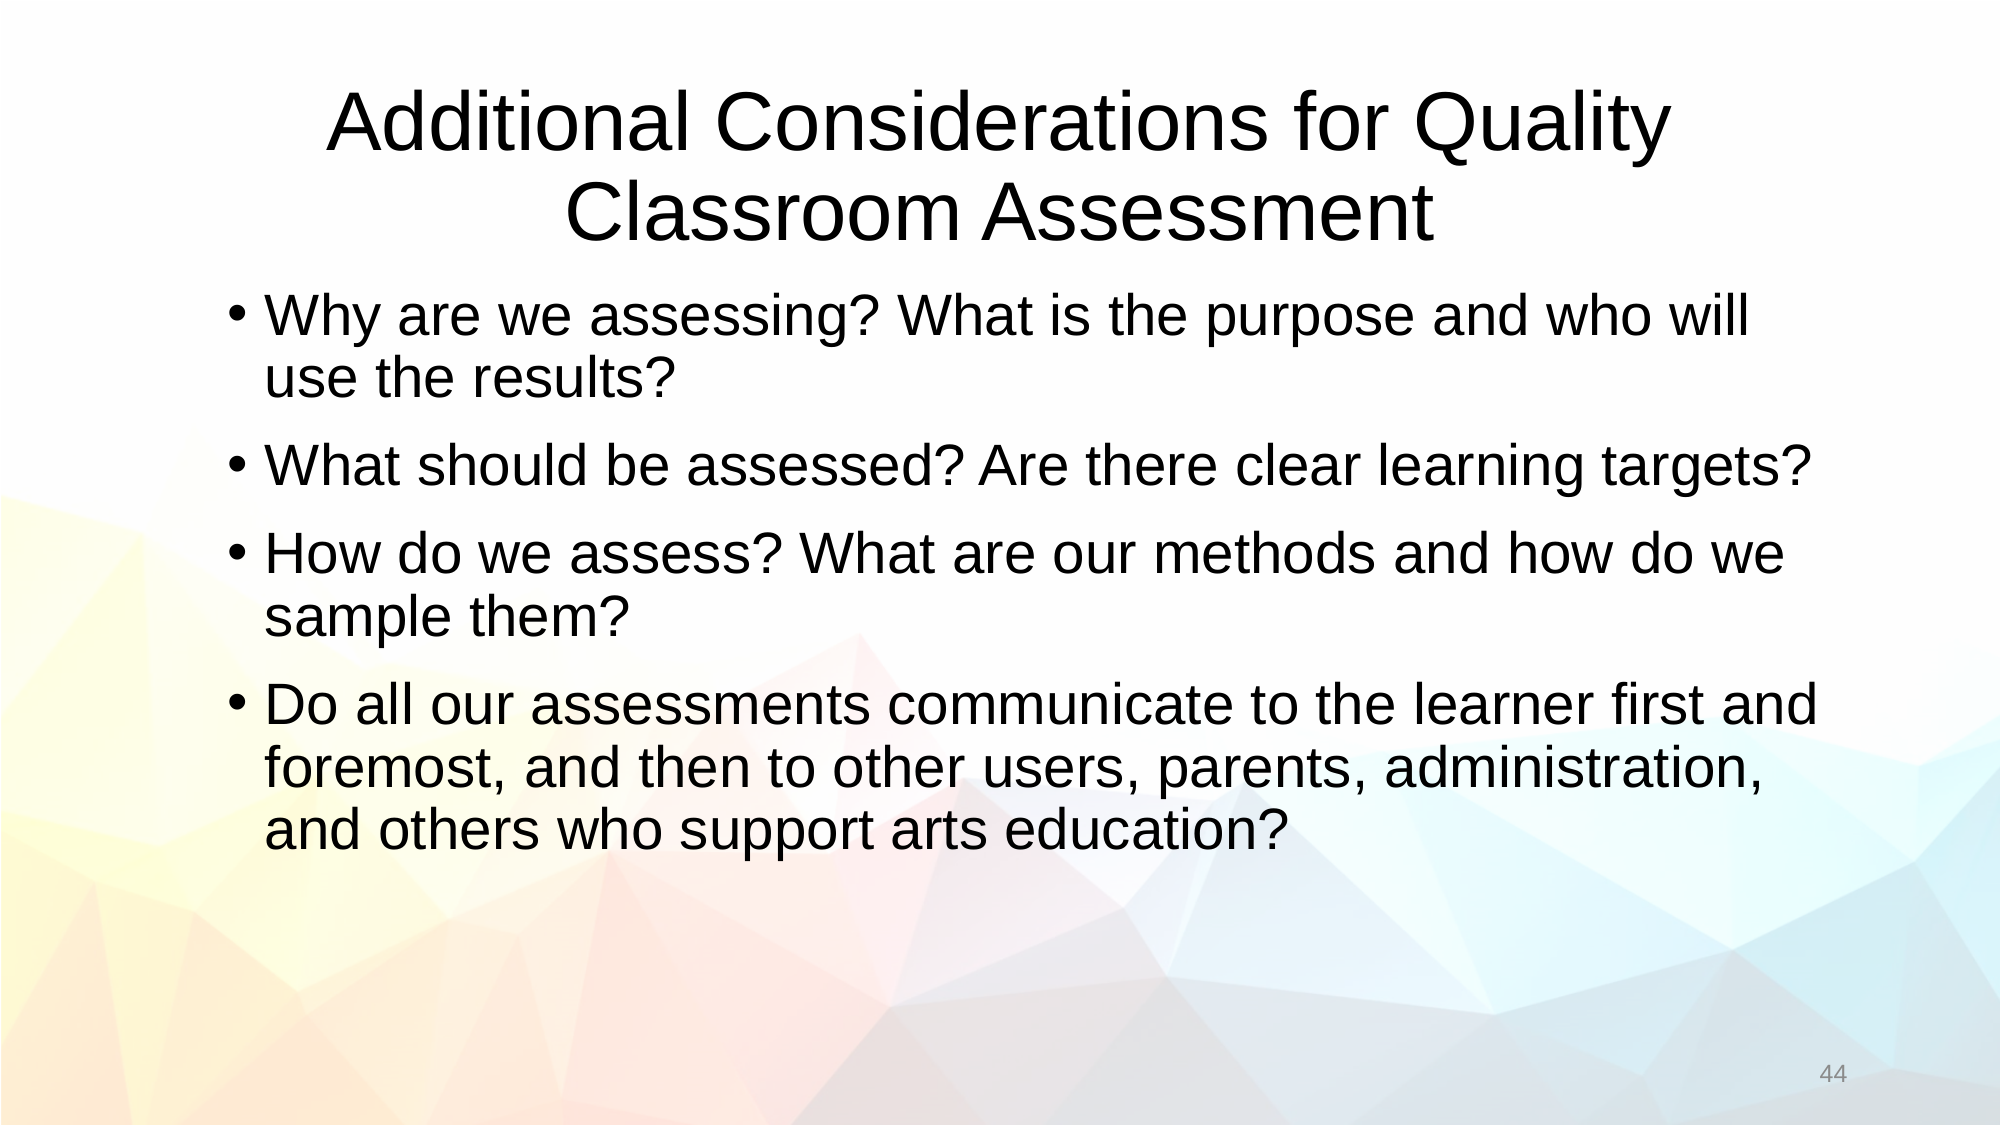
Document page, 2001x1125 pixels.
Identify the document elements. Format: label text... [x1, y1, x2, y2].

title Additional Considerations for Quality Classroom Assessment [137, 59, 1863, 277]
list Why are we assessing? What is the purpose and who will use the results? What should be assessed? Are there clear learning targets? How do we assess? What are our methods and how do we sample them? Do all our assessments communicate to the learner first and foremost, and then to other users, parents, administration, and others who support arts education? [137, 277, 1863, 954]
picture [3, 2, 2000, 1125]
slide_number 44 [1412, 1042, 1863, 1103]
